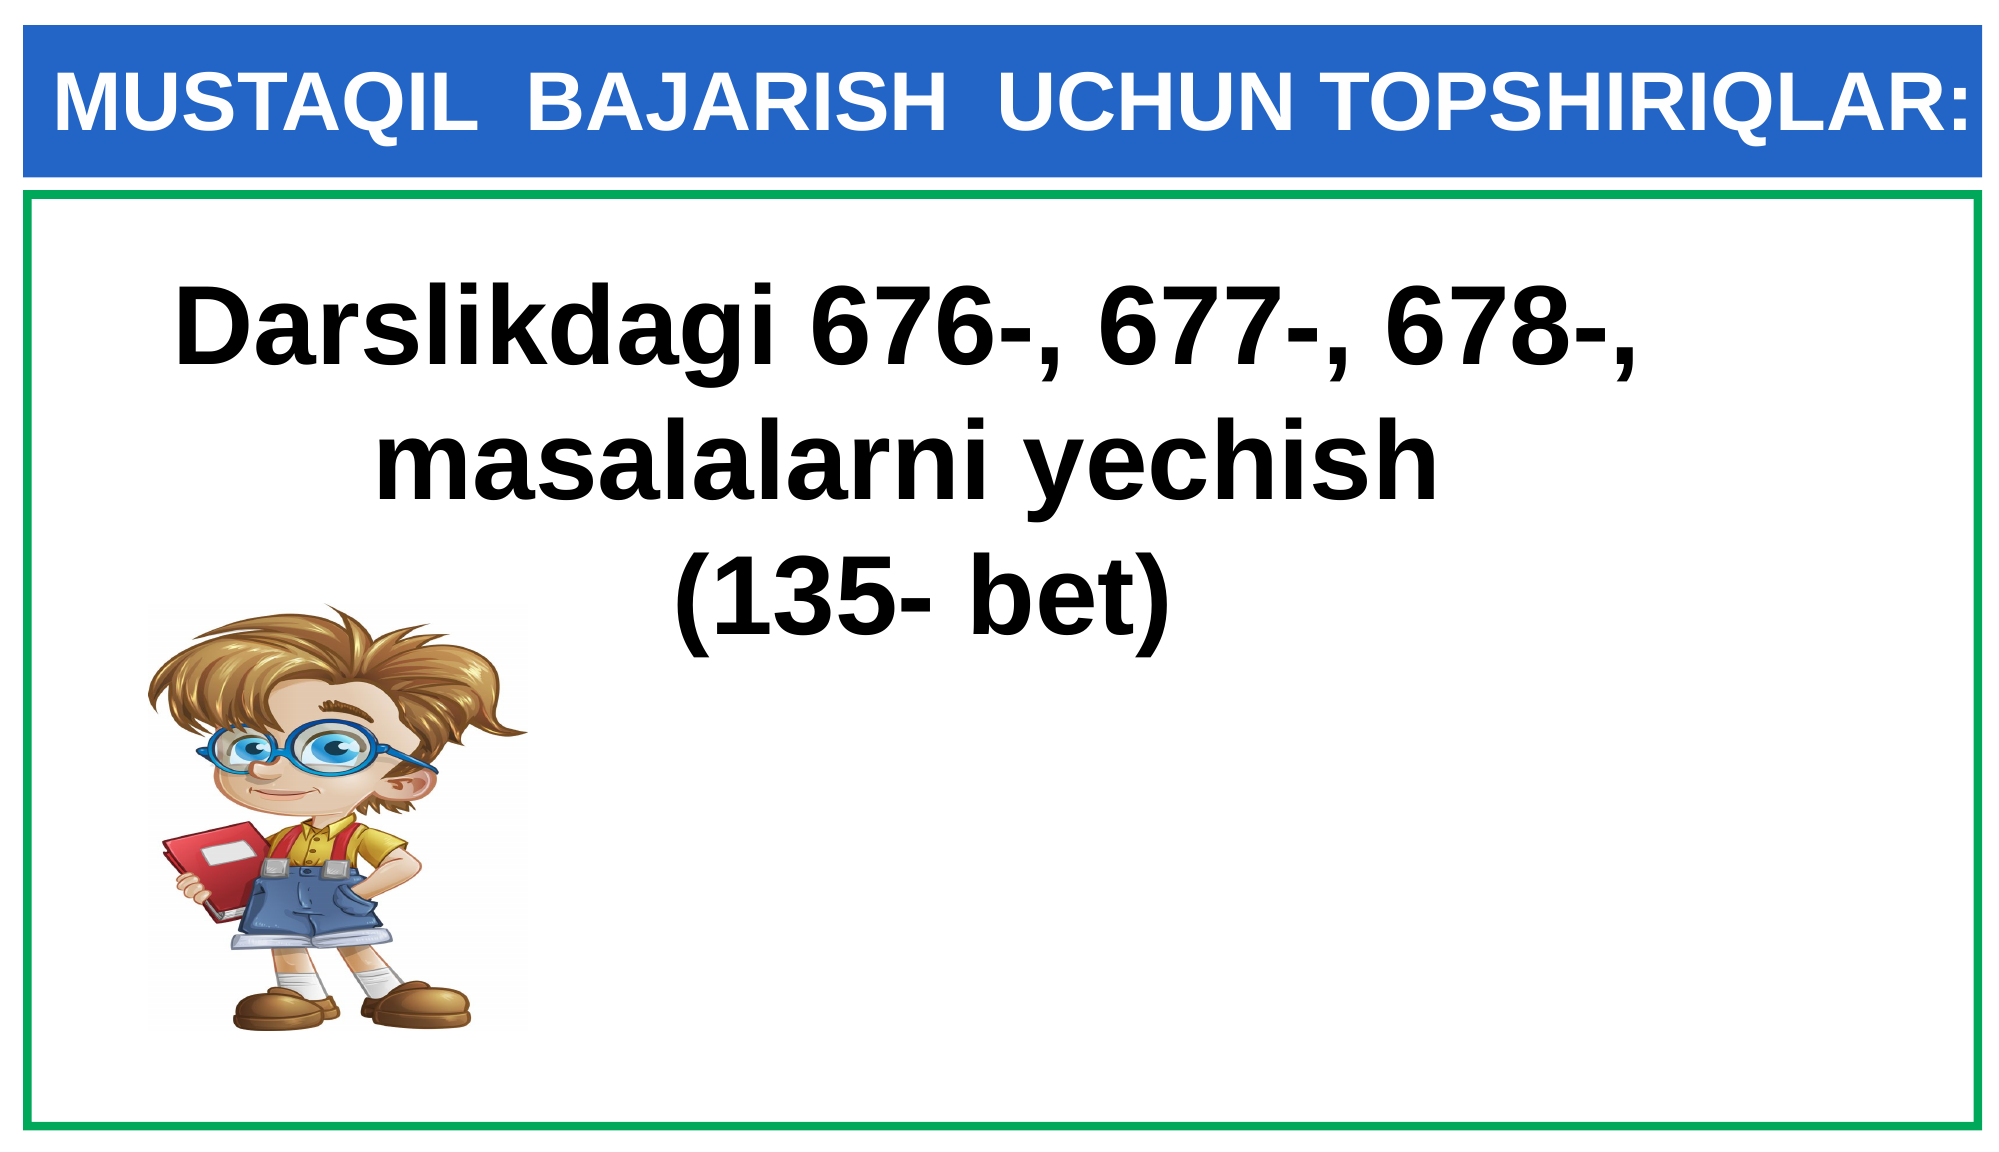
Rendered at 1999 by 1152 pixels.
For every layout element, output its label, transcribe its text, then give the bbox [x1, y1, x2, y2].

text_box Darslikdagi 676-, 677-, 678-, masalalarni yechish (135- bet) [148, 244, 1697, 725]
picture [148, 603, 528, 1031]
title MUSTAQIL BAJARISH UCHUN TOPSHIRIQLAR: [0, 0, 1999, 199]
